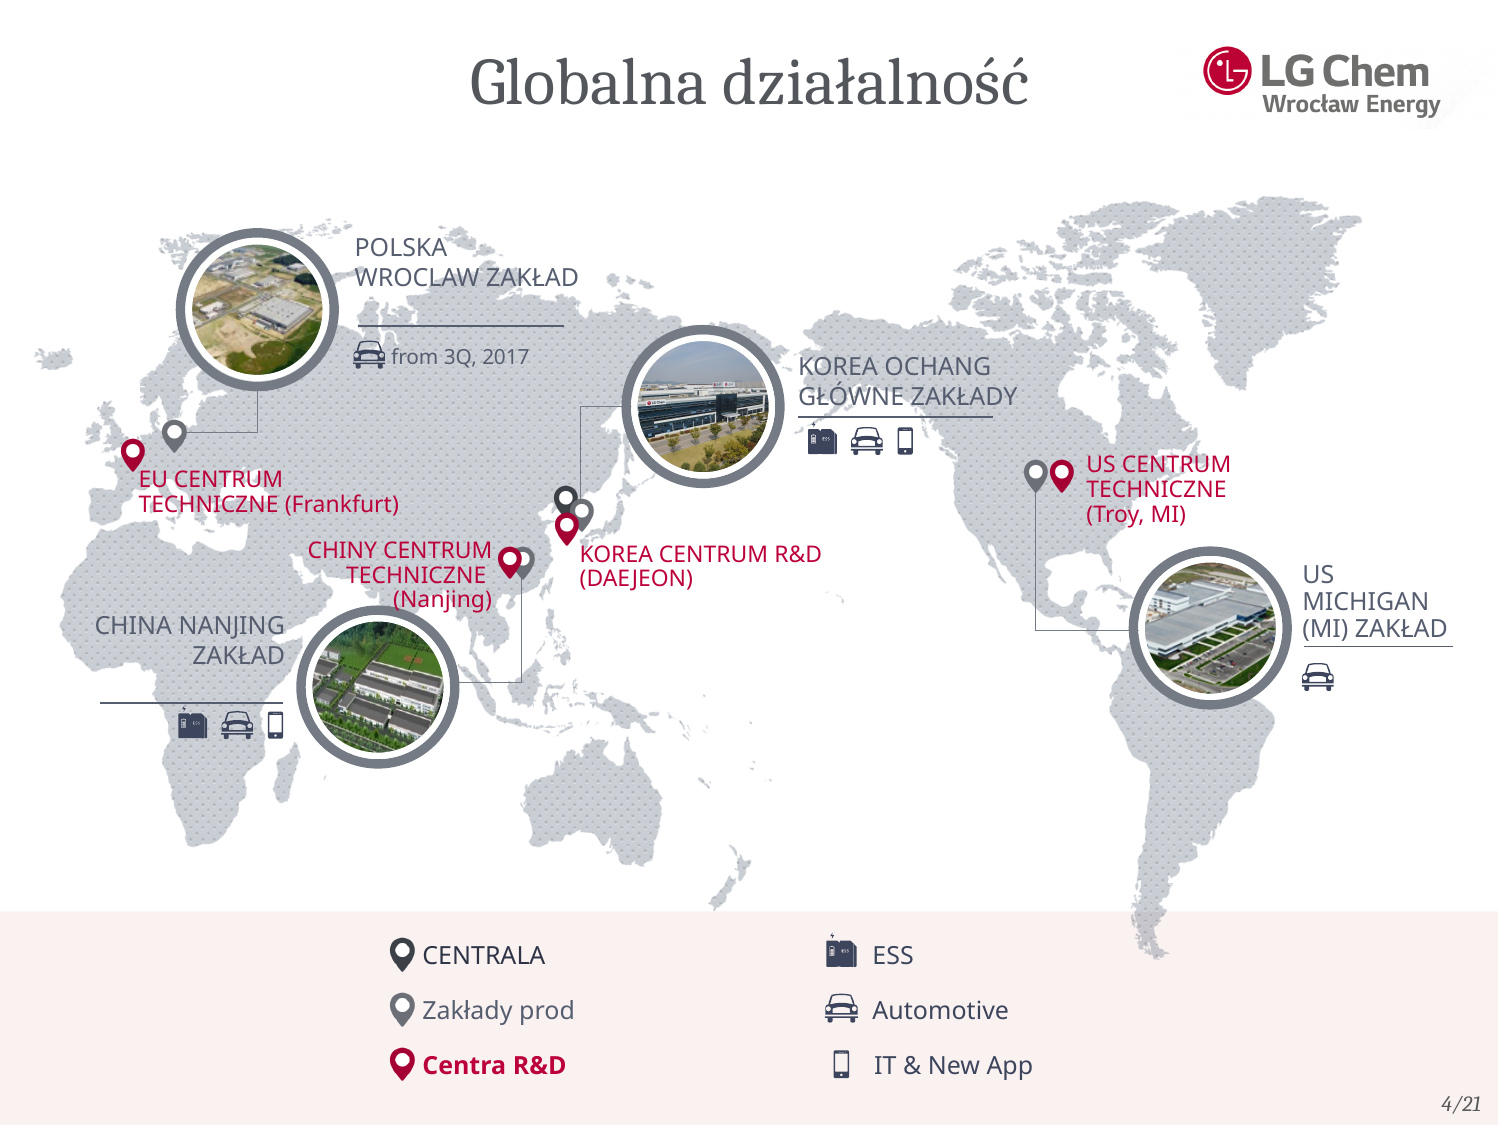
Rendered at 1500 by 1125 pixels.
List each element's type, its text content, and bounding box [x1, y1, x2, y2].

text_box [0, 909, 1500, 1125]
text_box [33, 195, 1467, 960]
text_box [389, 968, 1111, 1082]
text_box Globalna działalność [454, 30, 1045, 126]
picture [1172, 32, 1500, 129]
text_box 4/21 [1426, 1082, 1496, 1123]
